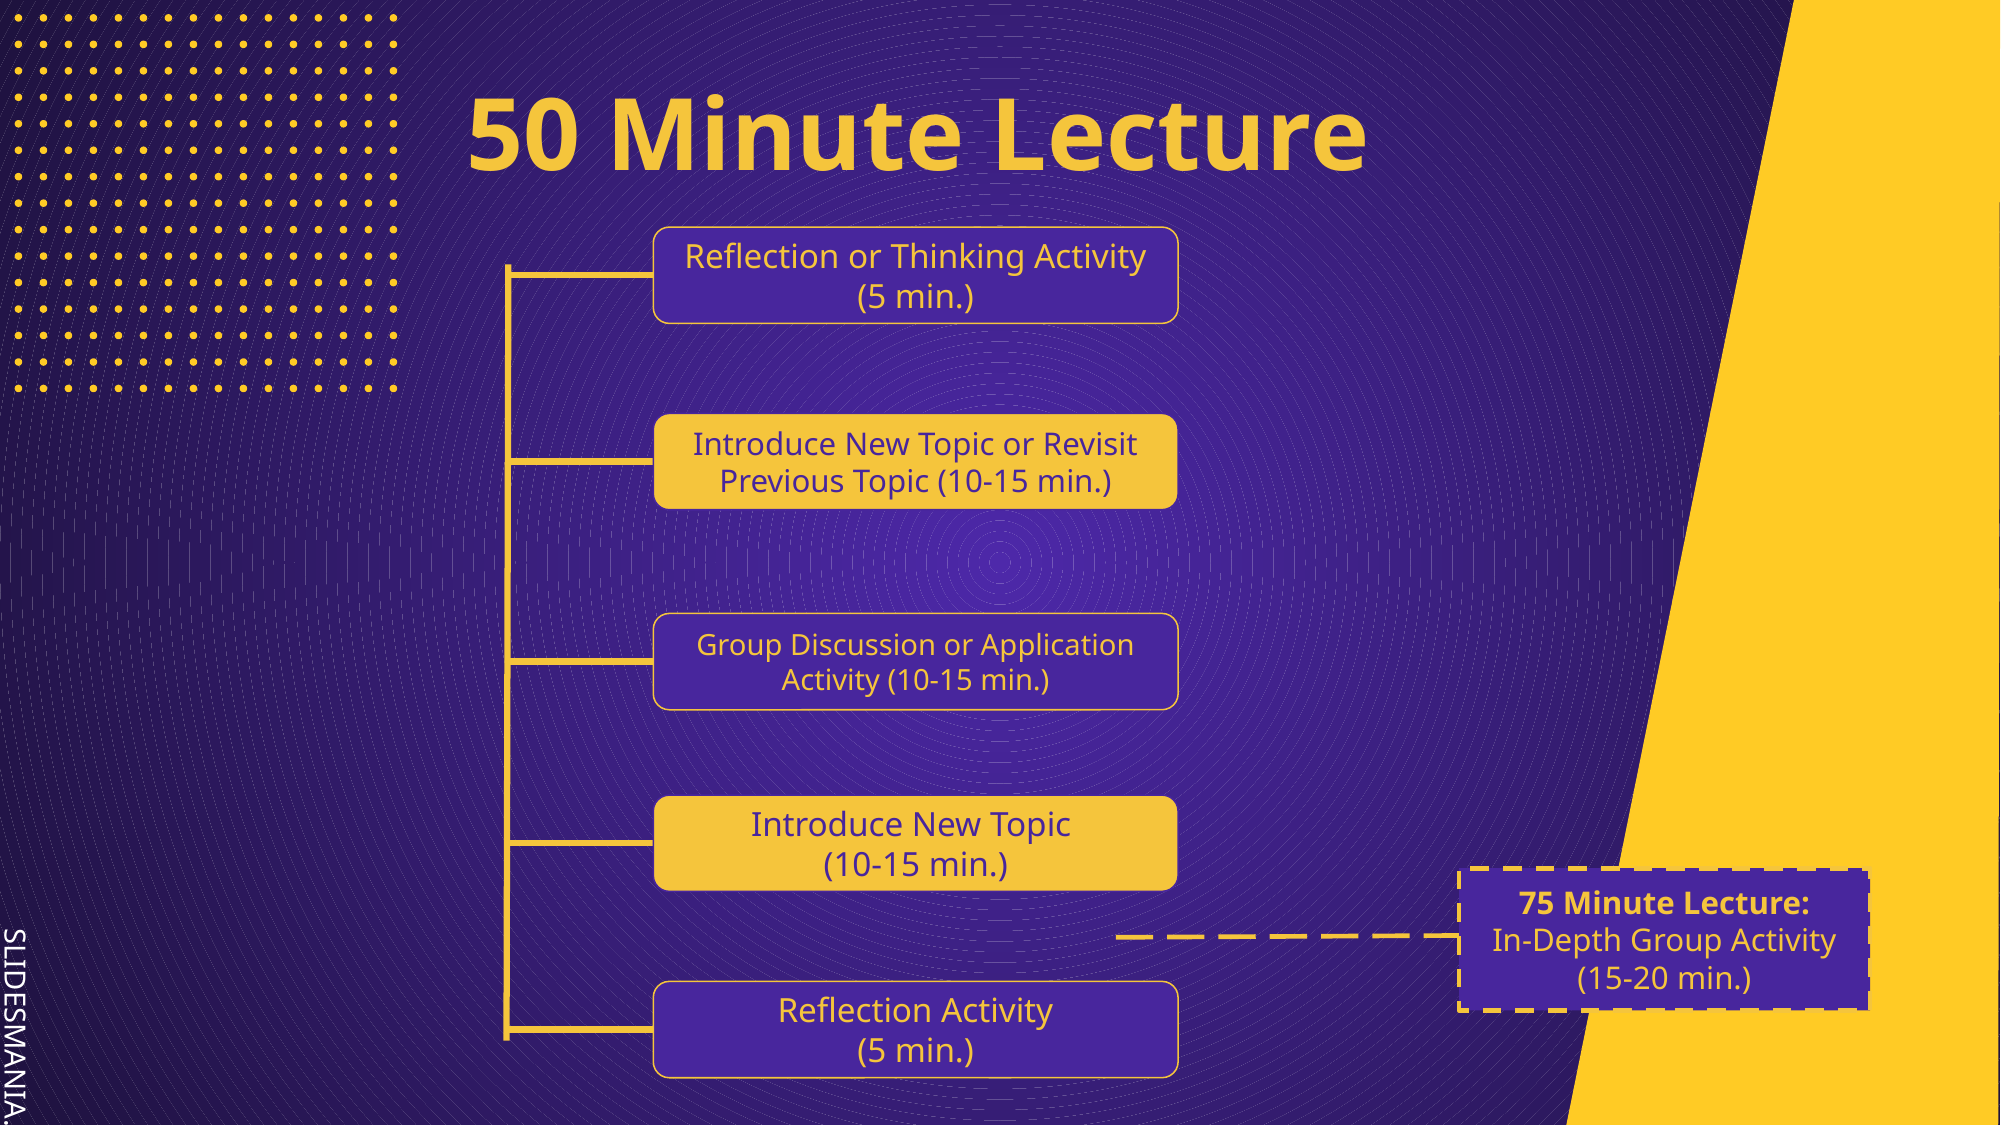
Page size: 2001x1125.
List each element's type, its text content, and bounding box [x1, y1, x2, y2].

title 50 Minute Lecture [446, 50, 1654, 176]
text_box Group Discussion or Application Activity (10-15 min.) [653, 613, 1179, 710]
text_box Introduce New Topic or Revisit Previous Topic (10-15 min.) [653, 413, 1179, 510]
text_box Introduce New Topic (10-15 min.) [653, 795, 1179, 892]
text_box Reflection Activity (5 min.) [653, 981, 1179, 1078]
text_box Reflection or Thinking Activity (5 min.) [653, 227, 1179, 324]
text_box 75 Minute Lecture: In-Depth Group Activity (15-20 min.) [1459, 868, 1871, 1011]
